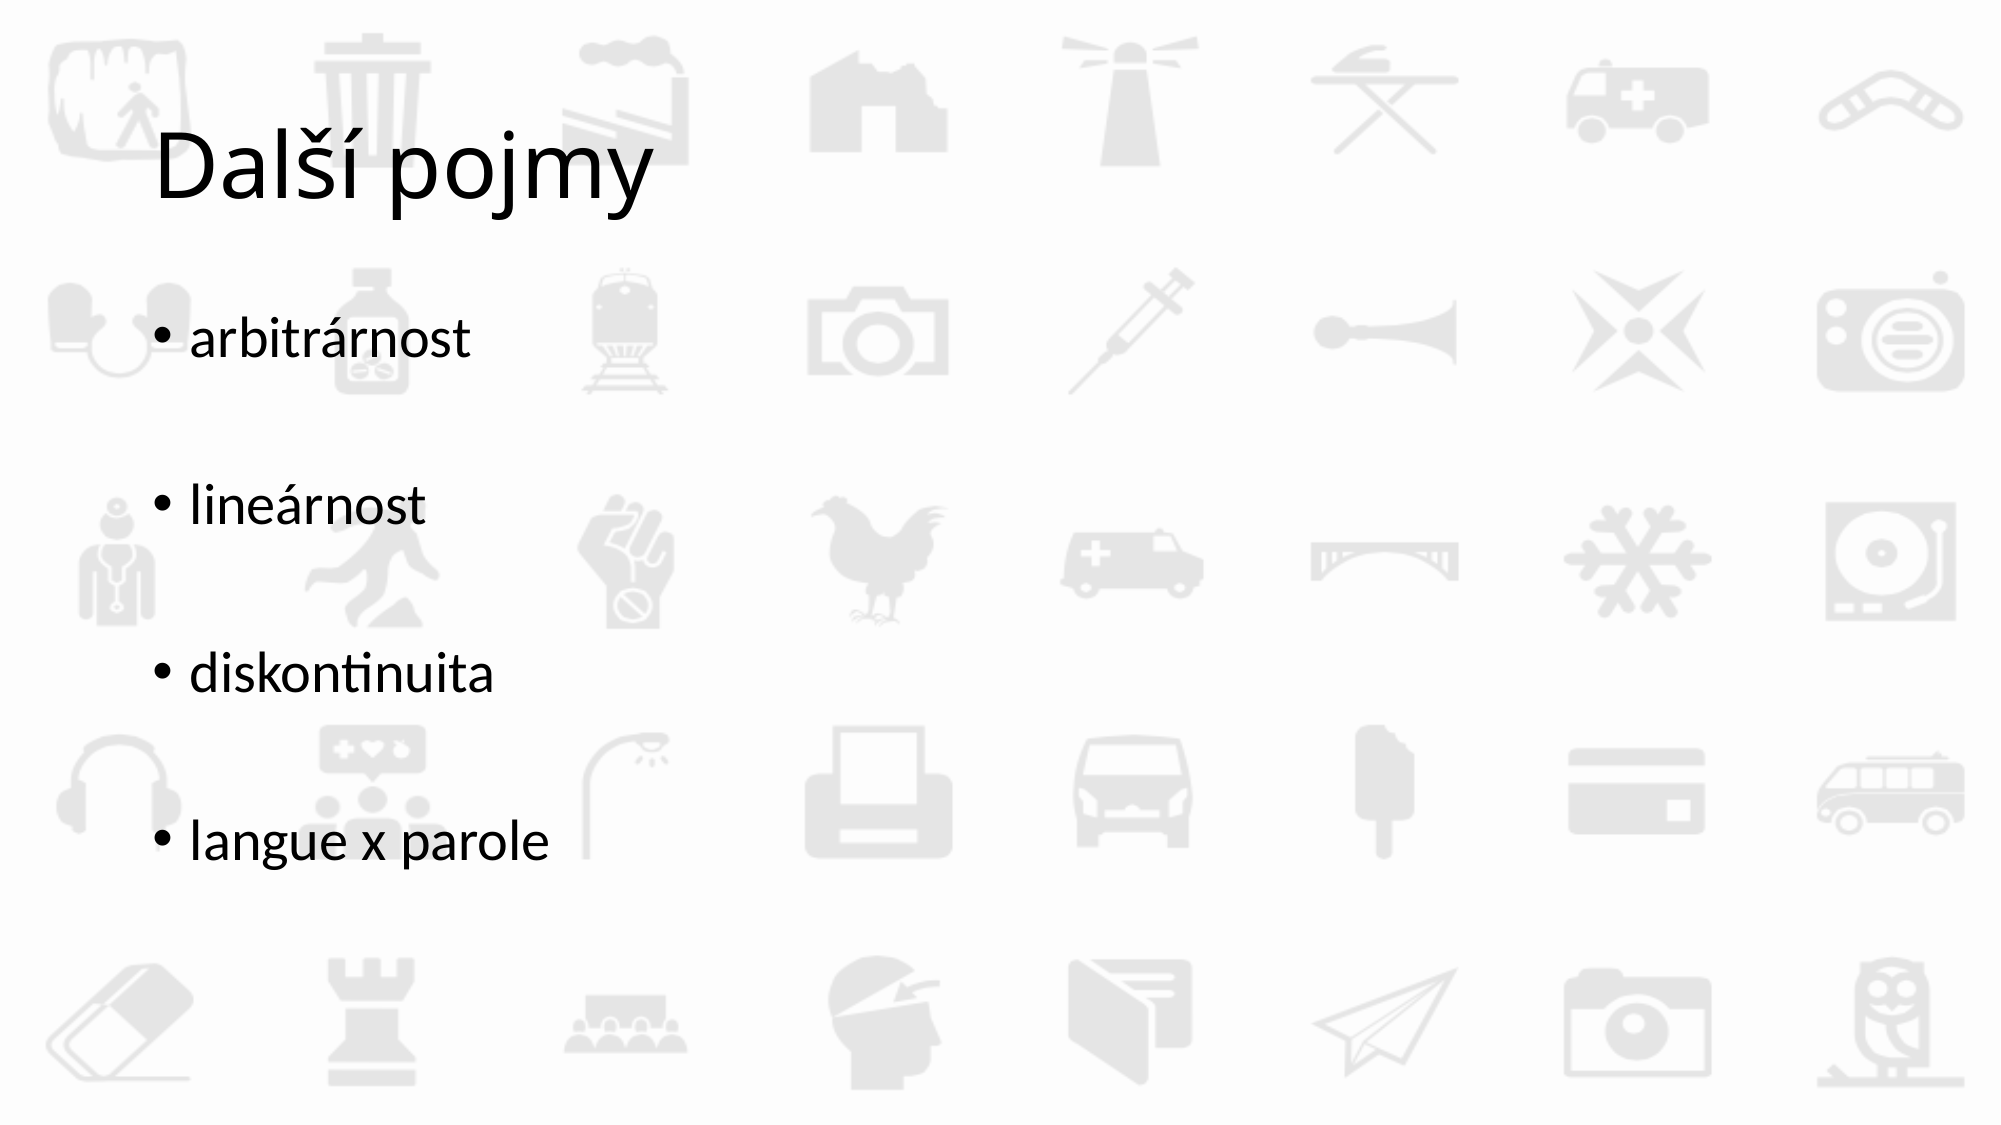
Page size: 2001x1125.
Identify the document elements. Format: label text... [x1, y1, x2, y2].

list arbitrárnost lineárnost diskontinuita langue x parole [137, 299, 1863, 1014]
title Další pojmy [137, 59, 1863, 278]
